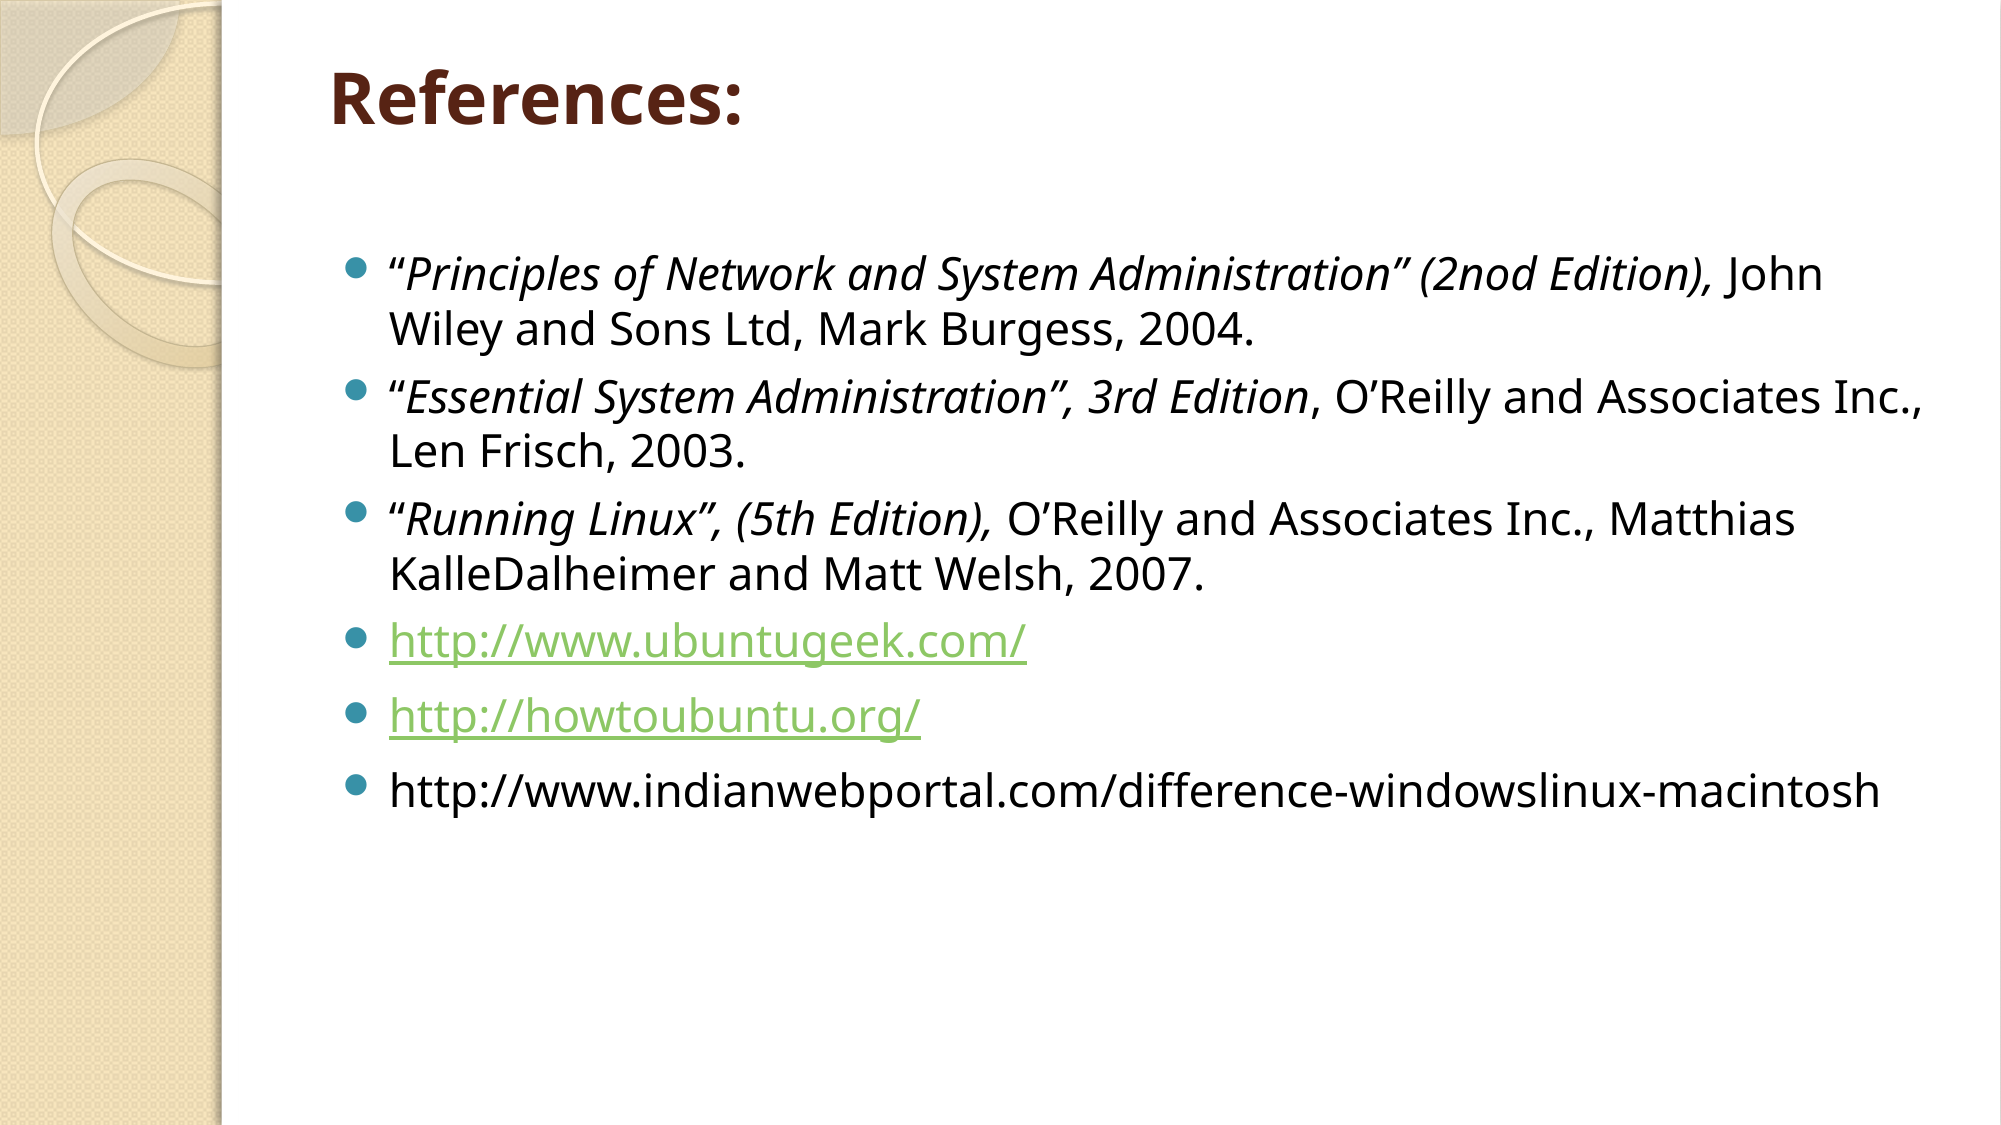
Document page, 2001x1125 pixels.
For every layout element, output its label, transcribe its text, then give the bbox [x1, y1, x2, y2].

title References: [313, 45, 1954, 233]
list “Principles of Network and System Administration” (2nod Edition), John Wiley and Sons Ltd, Mark Burgess, 2004. “Essential System Administration”, 3rd Edition, O’Reilly and Associates Inc., Len Frisch, 2003. “Running Linux”, (5th Edition), O’Reilly and Associates Inc., Matthias KalleDalheimer and Matt Welsh, 2007. http://www.ubuntugeek.com/ http://howtoubuntu.org/ http://www.indianwebportal.com/difference-windowslinux-macintosh [313, 237, 1954, 1025]
